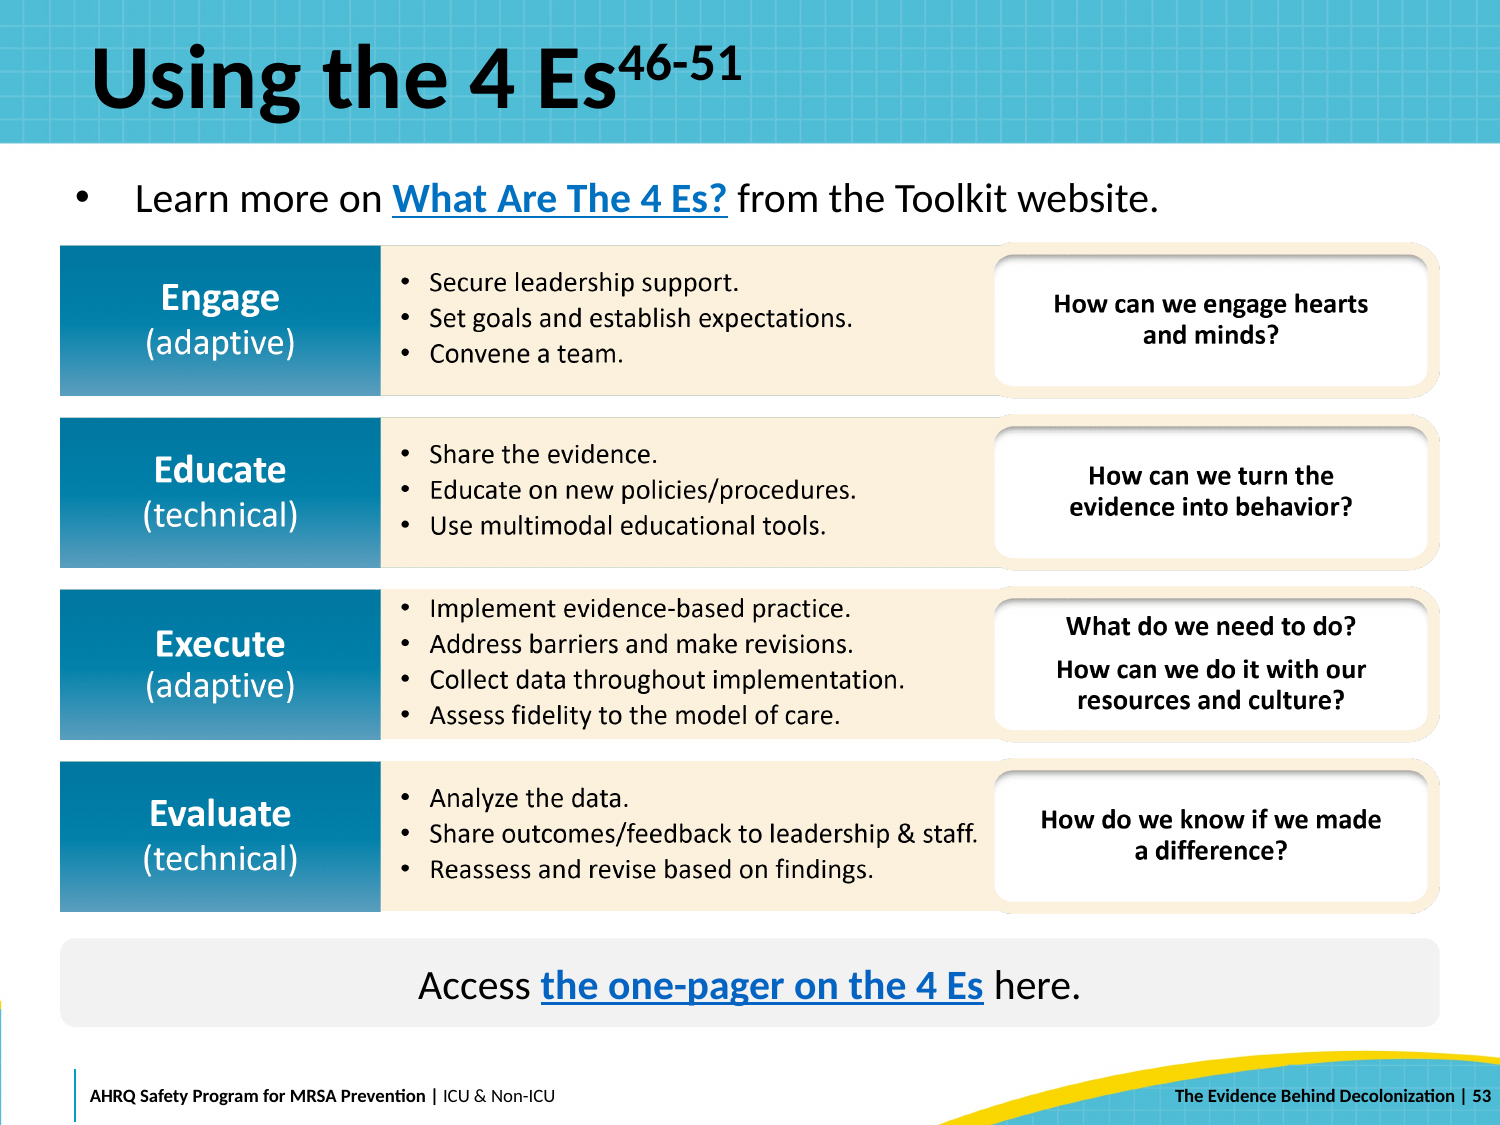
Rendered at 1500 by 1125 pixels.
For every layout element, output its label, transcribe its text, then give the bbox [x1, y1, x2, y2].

title Using the 4 Es46-51 [75, 0, 1425, 150]
slide_number | 53 [1455, 1065, 1500, 1125]
list Learn more on What Are The 4 Es? from the Toolkit website. [60, 163, 1425, 242]
picture [0, 0, 1500, 1125]
text_box Access the one-pager on the 4 Es here. [60, 938, 1440, 1027]
